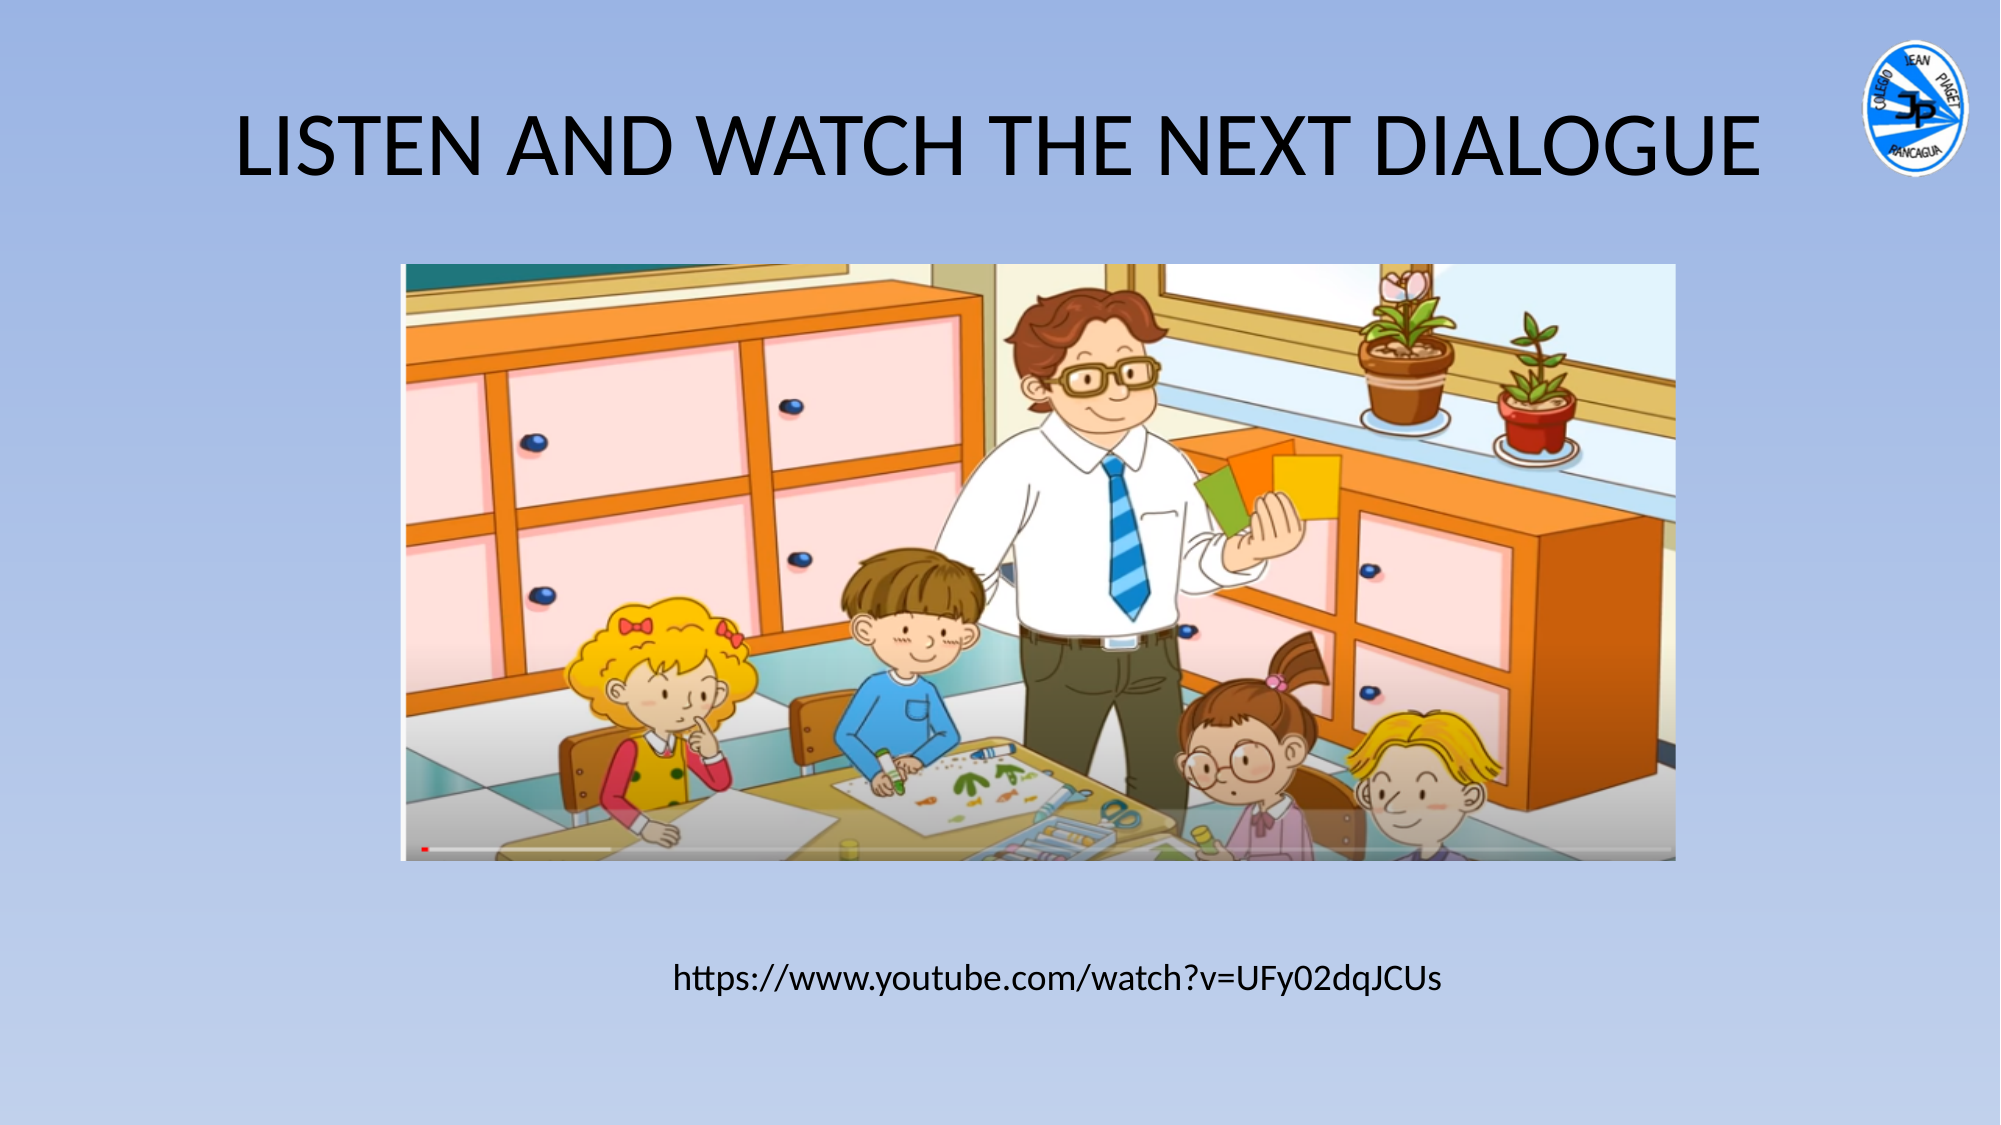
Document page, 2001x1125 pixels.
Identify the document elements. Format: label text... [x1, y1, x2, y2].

picture [1837, 37, 2000, 179]
title LISTEN AND WATCH THE NEXT DIALOGUE [99, 45, 1900, 233]
text_box https://www.youtube.com/watch?v=UFy02dqJCUs [657, 945, 1458, 1006]
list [400, 264, 1676, 861]
